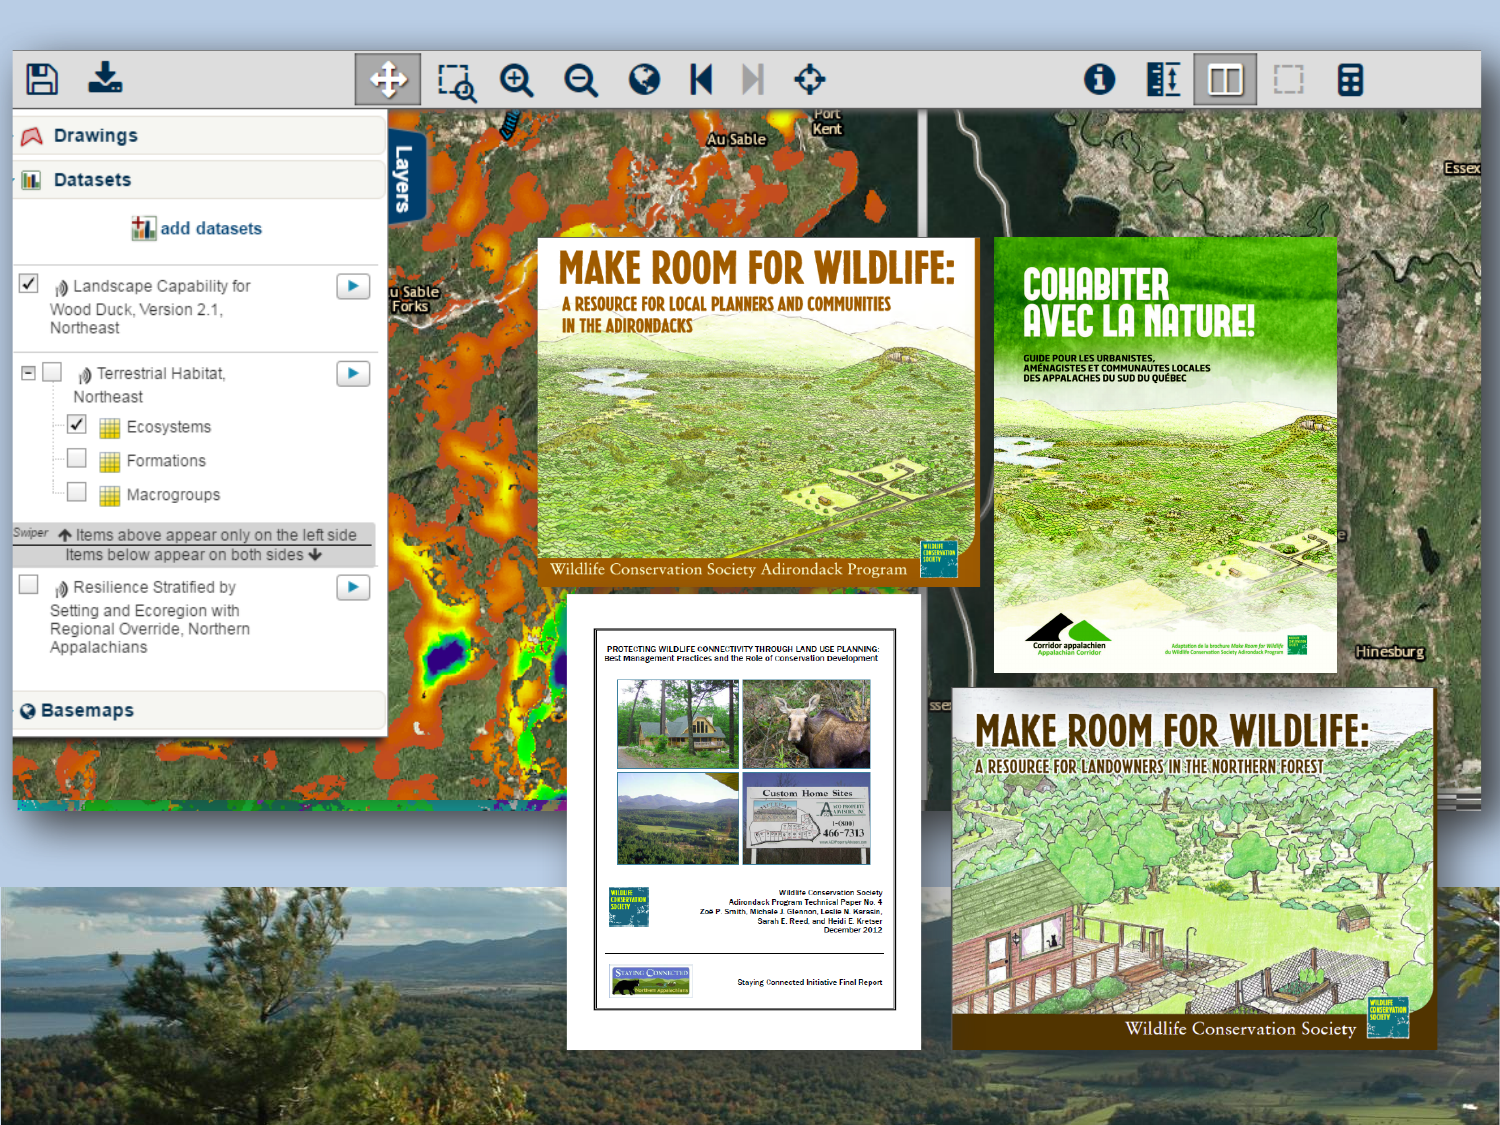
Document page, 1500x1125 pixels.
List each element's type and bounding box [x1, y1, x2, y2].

picture [0, 887, 1500, 1125]
text_box [537, 237, 1438, 1051]
picture [12, 49, 1482, 812]
